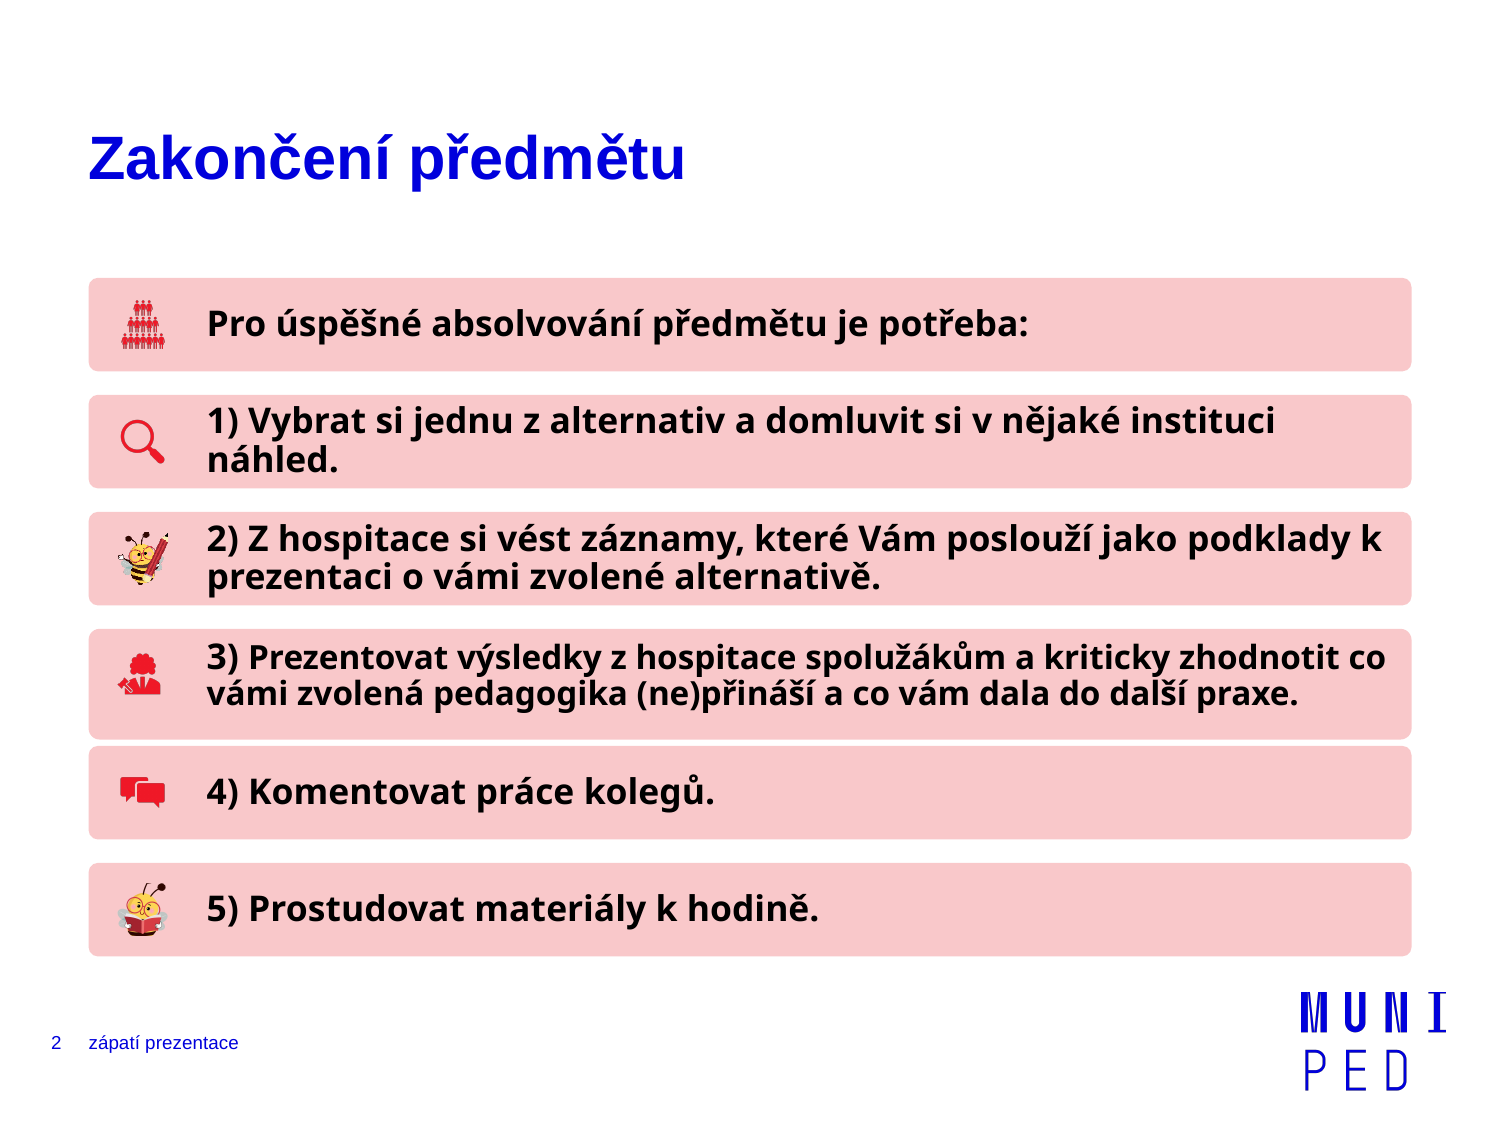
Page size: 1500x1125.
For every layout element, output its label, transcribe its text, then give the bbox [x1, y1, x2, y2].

picture [1301, 992, 1446, 1091]
footer zápatí prezentace [88, 1021, 1063, 1063]
slide_number ‹#› [50, 1021, 82, 1063]
title Zakončení předmětu [88, 118, 1412, 193]
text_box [88, 277, 1412, 957]
